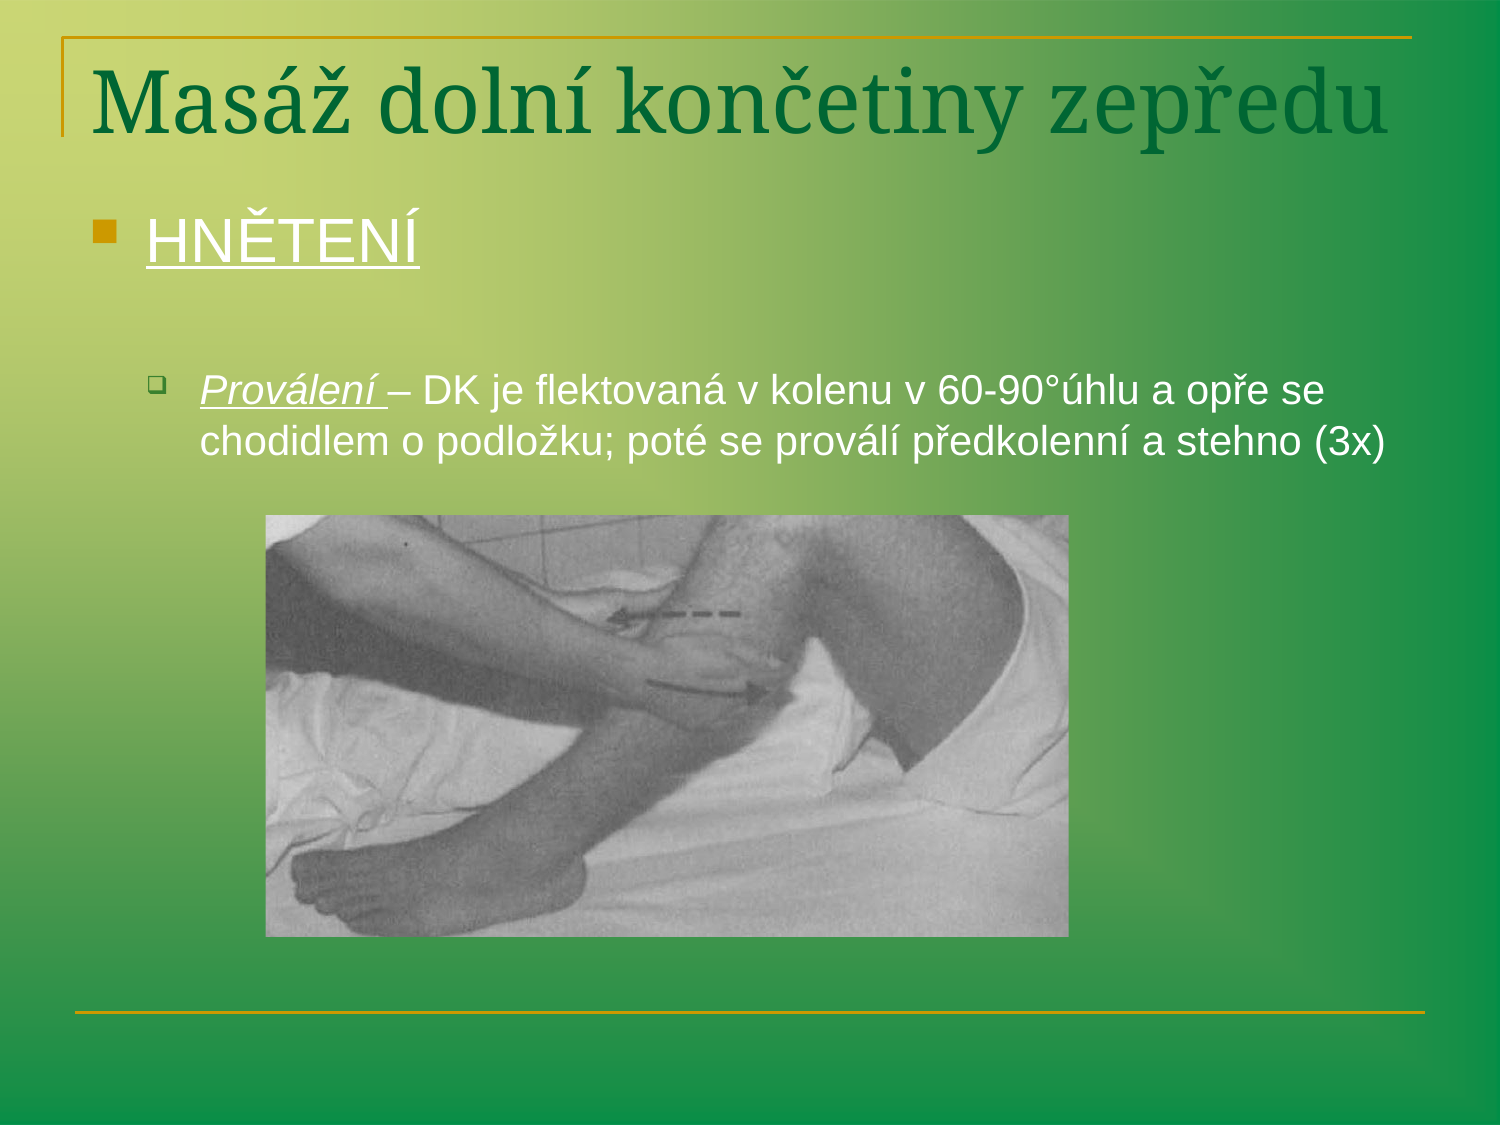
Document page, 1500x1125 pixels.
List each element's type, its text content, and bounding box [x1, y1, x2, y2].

text_box [62, 37, 1413, 138]
text_box HNĚTENÍ Proválení – DK je flektovaná v kolenu v 60-90°úhlu a opře se chodidlem o podložku; poté se proválí předkolenní a stehno (3x) [87, 199, 1438, 464]
text_box [0, 0, 1500, 1125]
title Masáž dolní končetiny zepředu [87, 46, 1413, 199]
text_box [265, 515, 1069, 937]
